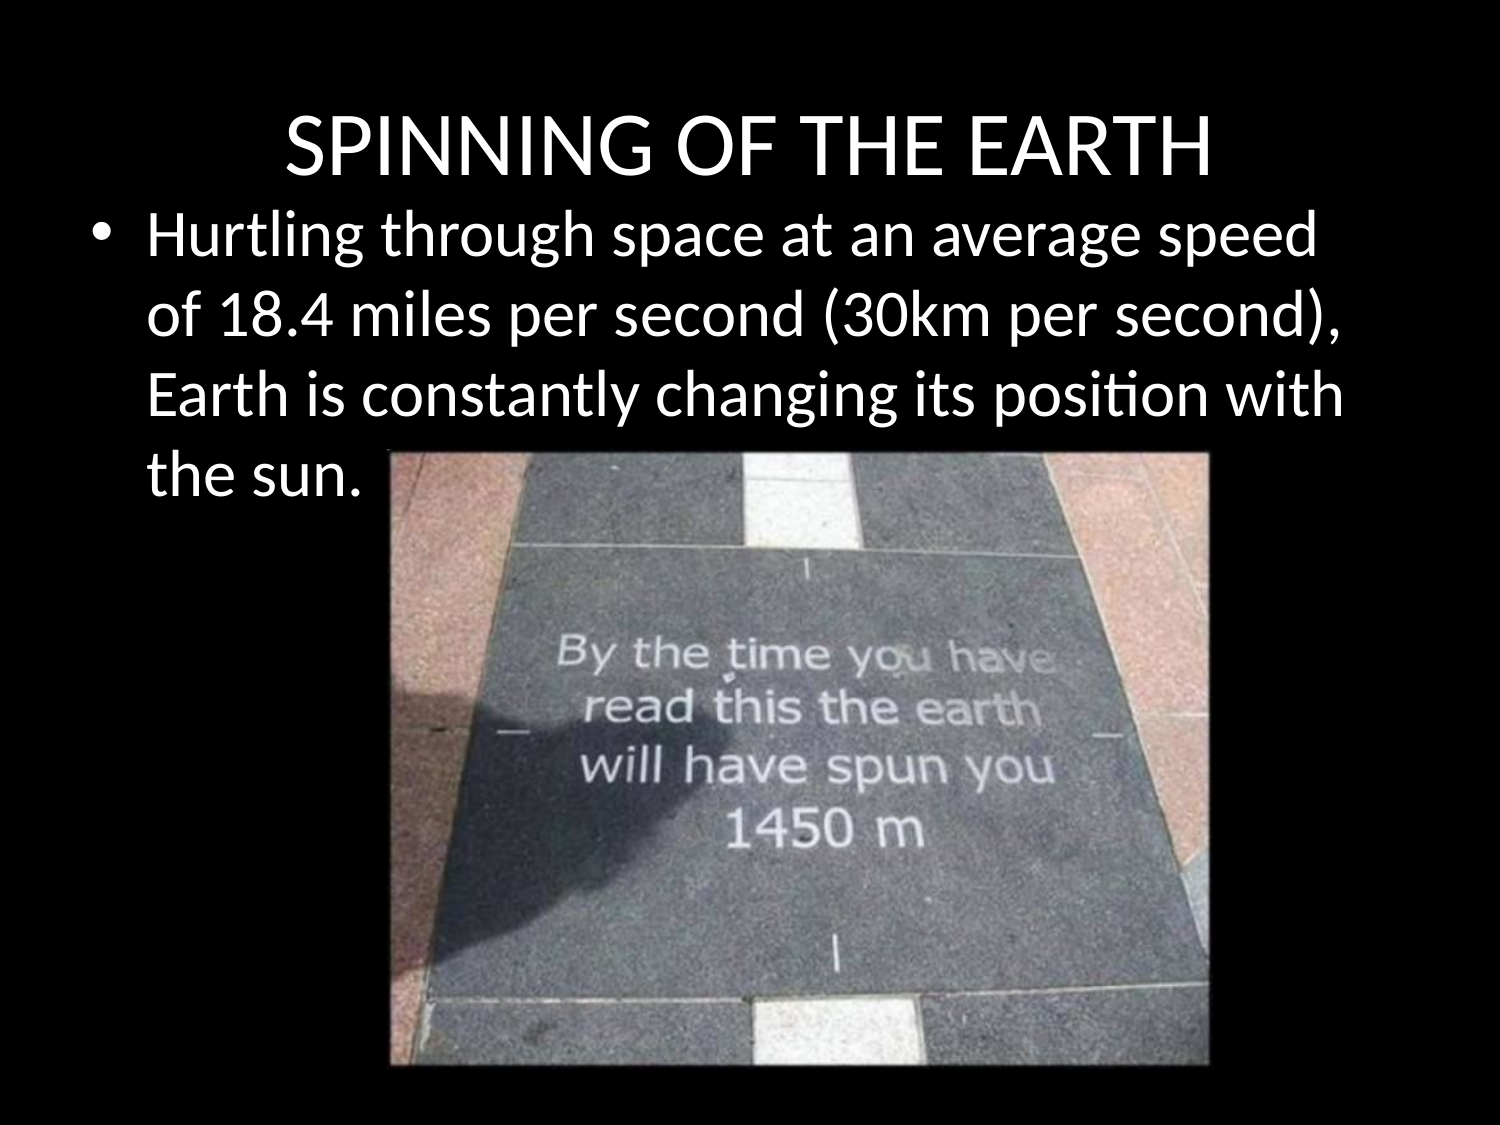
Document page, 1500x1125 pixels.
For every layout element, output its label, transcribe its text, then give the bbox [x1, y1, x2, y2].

title SPINNING OF THE EARTH [75, 45, 1425, 182]
picture [387, 449, 1213, 1069]
list Hurtling through space at an average speed of 18.4 miles per second (30km per second), Earth is constantly changing its position with the sun. [75, 182, 1425, 925]
